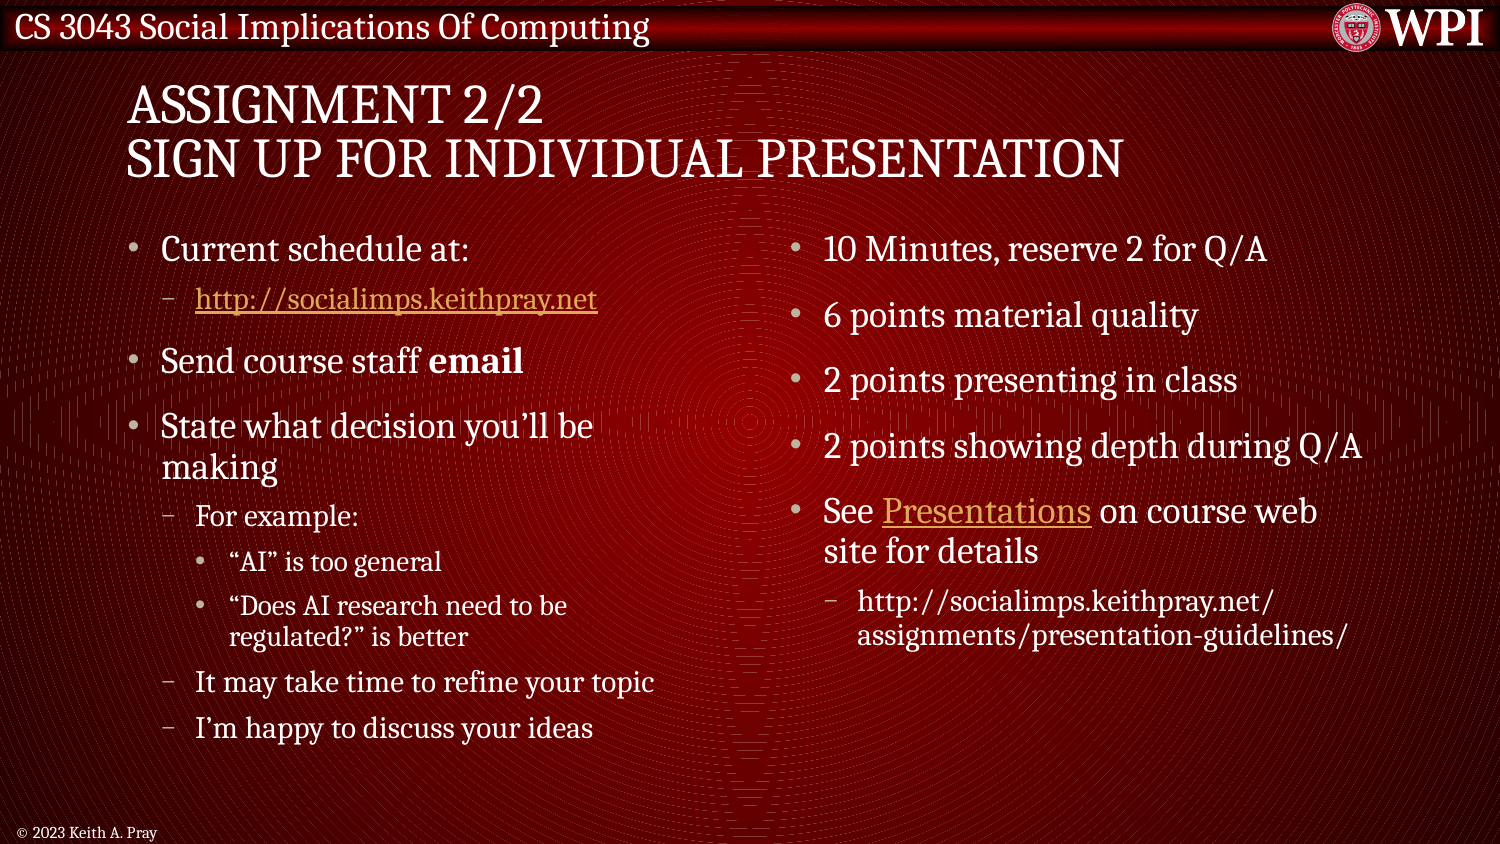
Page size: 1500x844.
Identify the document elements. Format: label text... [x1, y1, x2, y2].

title Assignment 2/2 Sign up for individual presentation [112, 59, 1388, 210]
footer © 2023 Keith A. Pray [0, 819, 913, 844]
list 10 Minutes, reserve 2 for Q/A 6 points material quality 2 points presenting in class 2 points showing depth during Q/A See Presentations on course web site for details http://socialimps.keithpray.net/assignments/presentation-guidelines/ [774, 221, 1388, 772]
picture [1332, 3, 1483, 52]
list Current schedule at: http://socialimps.keithpray.net Send course staff email State what decision you’ll be making For example: “AI” is too general “Does AI research need to be regulated?” is better It may take time to refine your topic I’m happy to discuss your ideas [112, 221, 725, 772]
